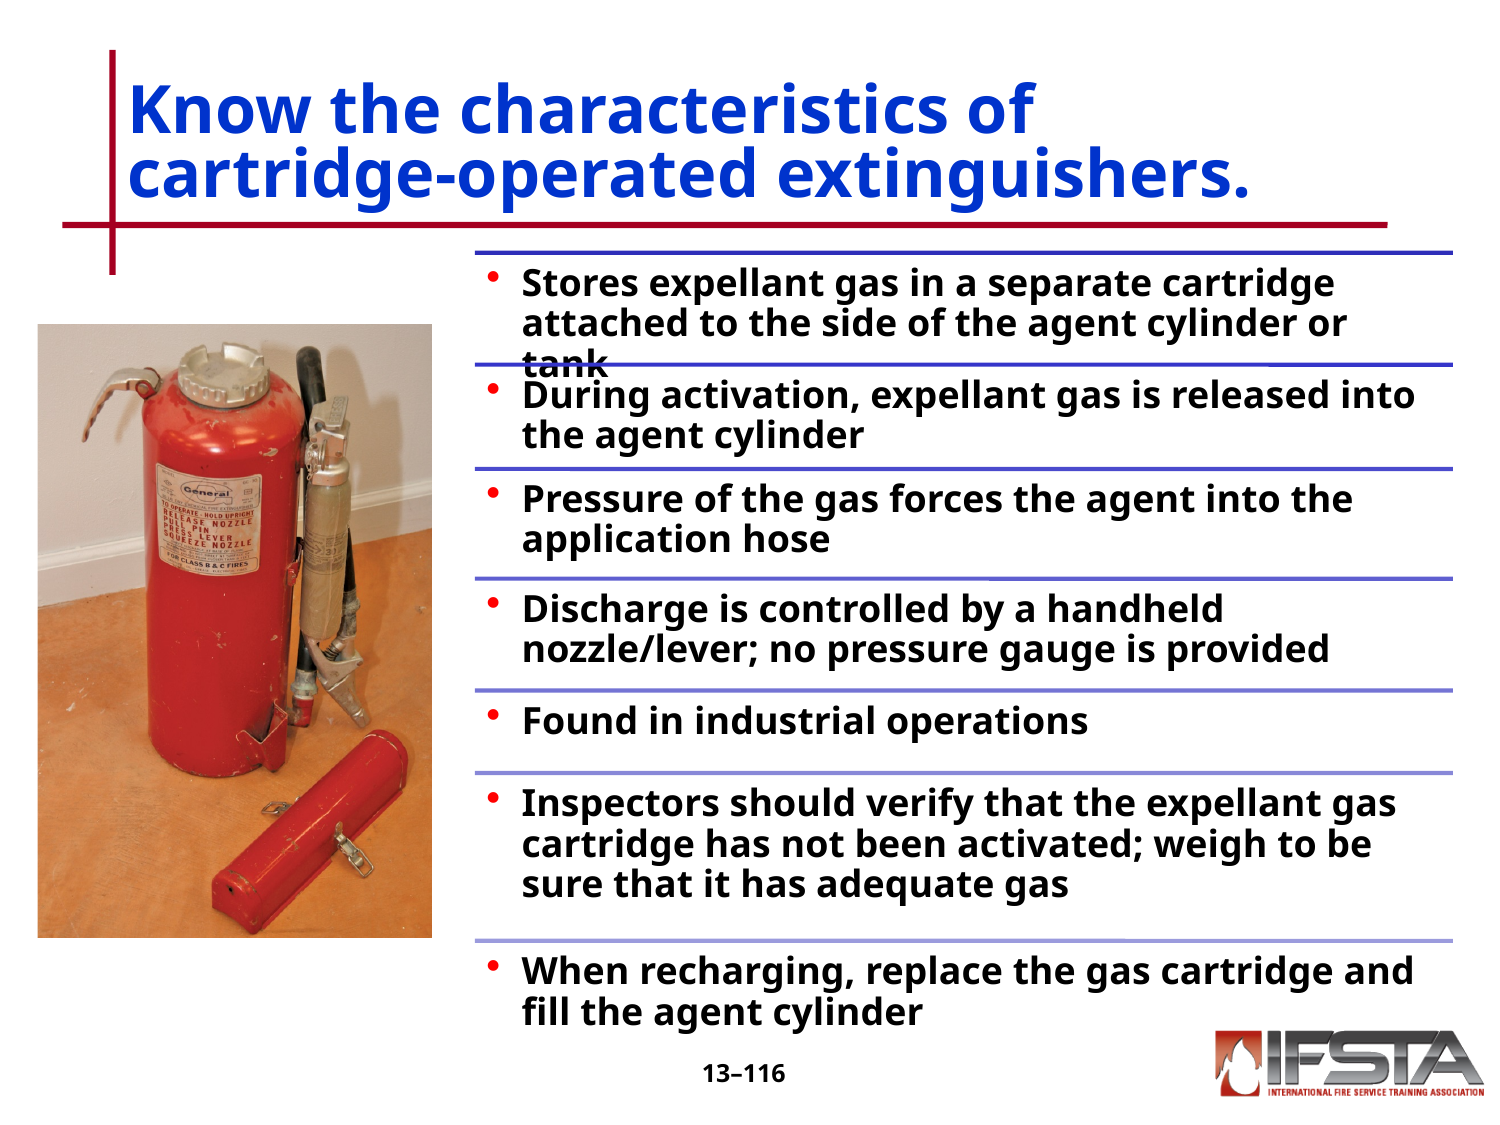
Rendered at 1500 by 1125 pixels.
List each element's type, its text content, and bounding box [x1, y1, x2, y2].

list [37, 324, 433, 938]
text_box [474, 251, 1454, 1054]
title Know the characteristics of cartridge-operated extinguishers. [112, 75, 1388, 225]
slide_number 13–115 [587, 1062, 900, 1125]
picture [1215, 1030, 1485, 1099]
